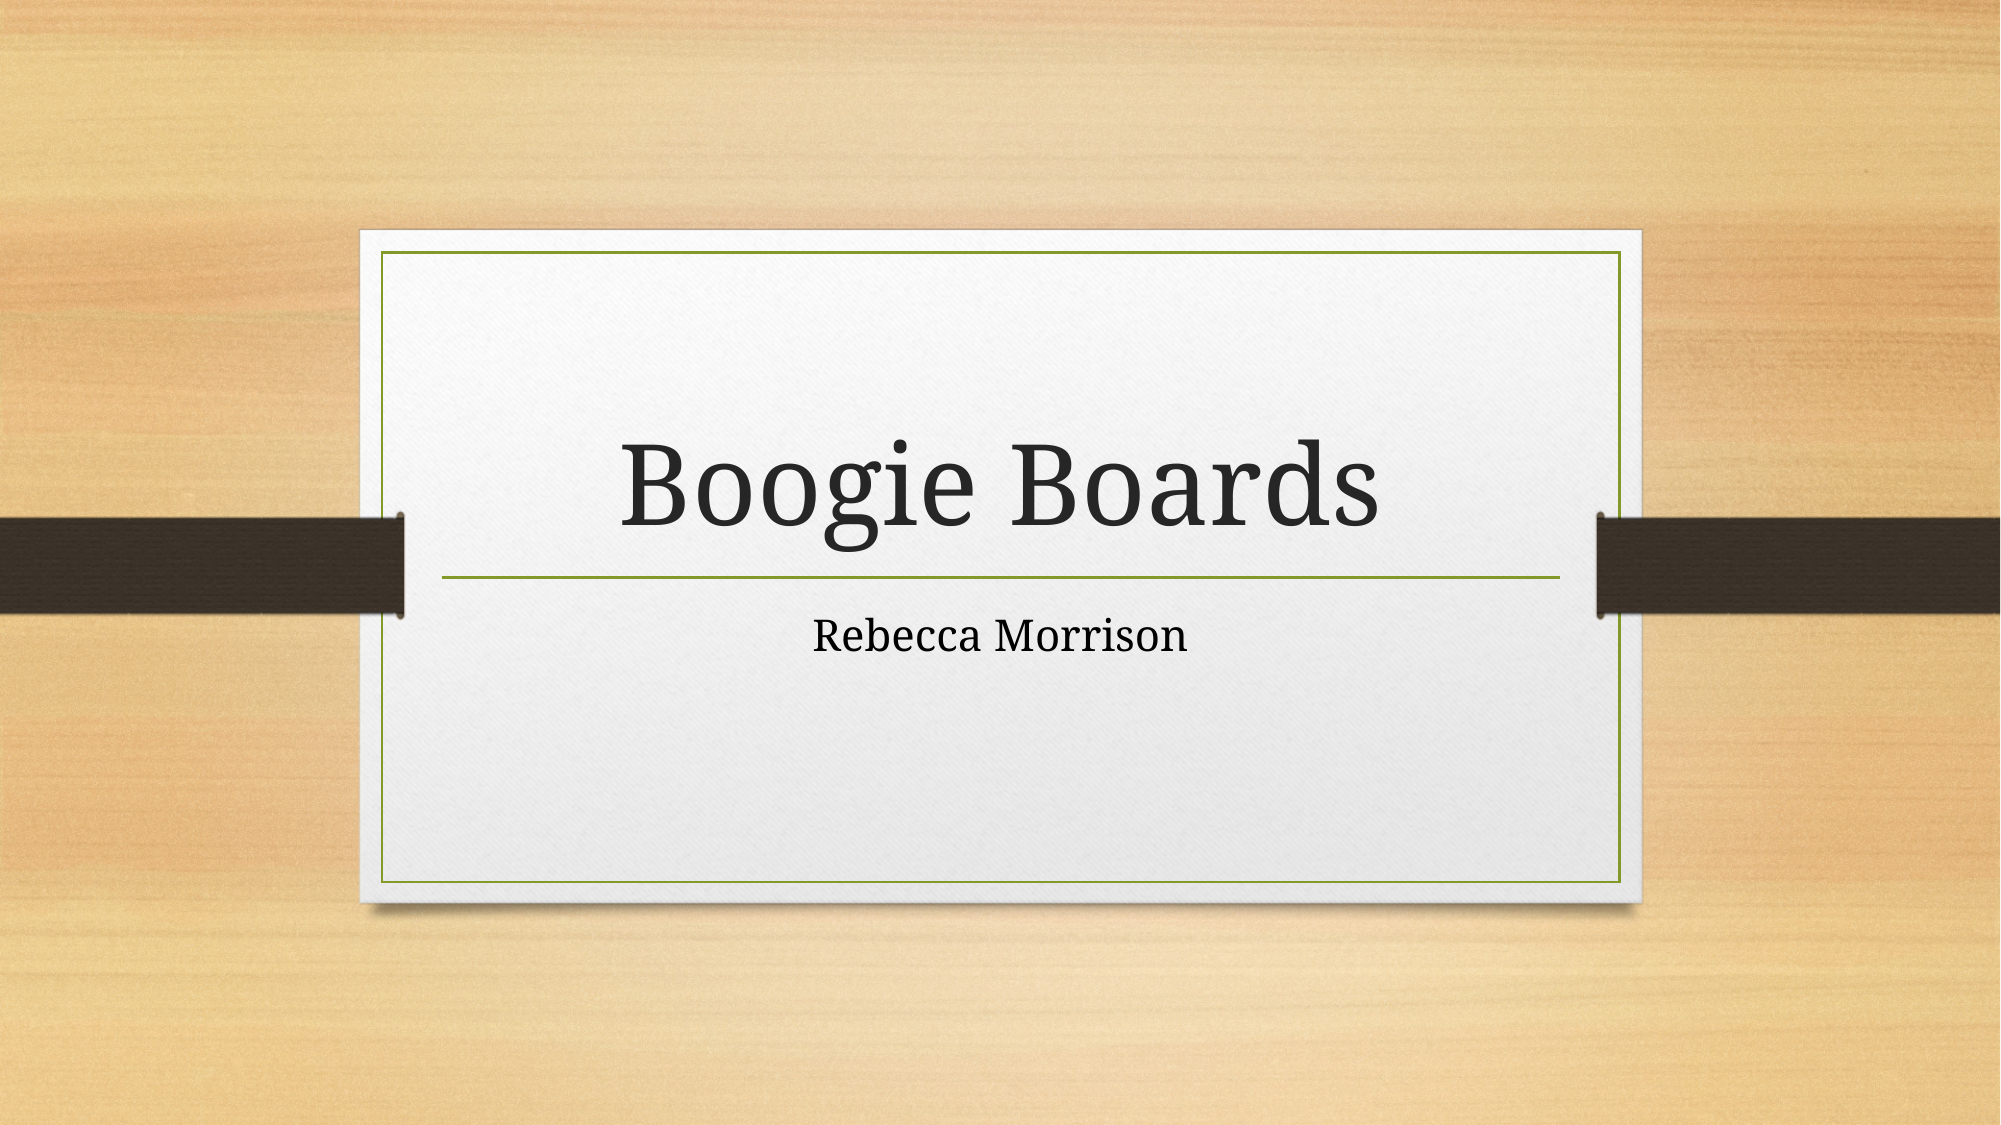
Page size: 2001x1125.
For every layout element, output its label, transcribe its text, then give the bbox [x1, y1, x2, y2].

title Boogie Boards [441, 306, 1560, 556]
subtitle Rebecca Morrison [441, 600, 1560, 817]
picture [0, 0, 2001, 1125]
